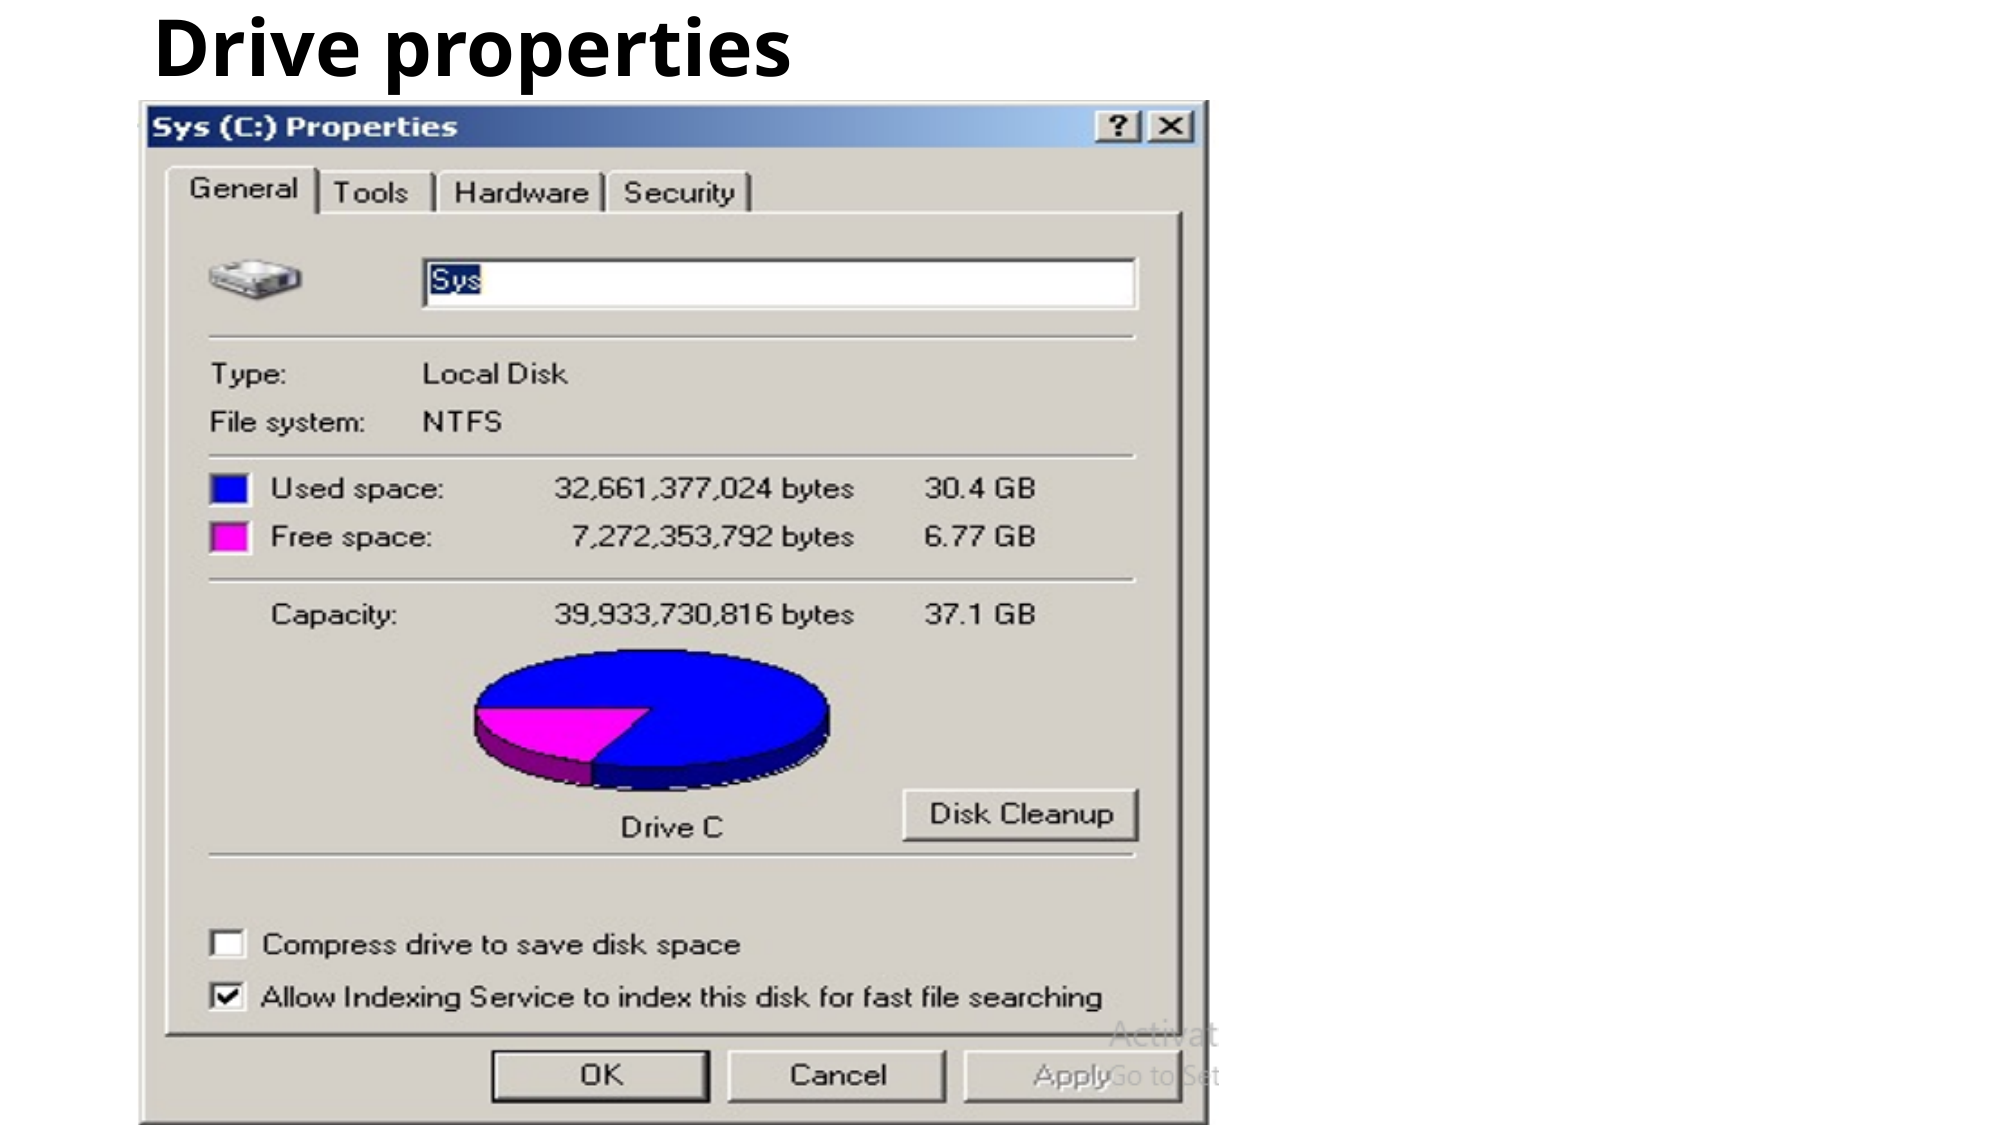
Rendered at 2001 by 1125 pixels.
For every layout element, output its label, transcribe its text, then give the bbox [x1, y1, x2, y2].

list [137, 100, 1218, 1125]
title Drive properties [137, 0, 1863, 101]
